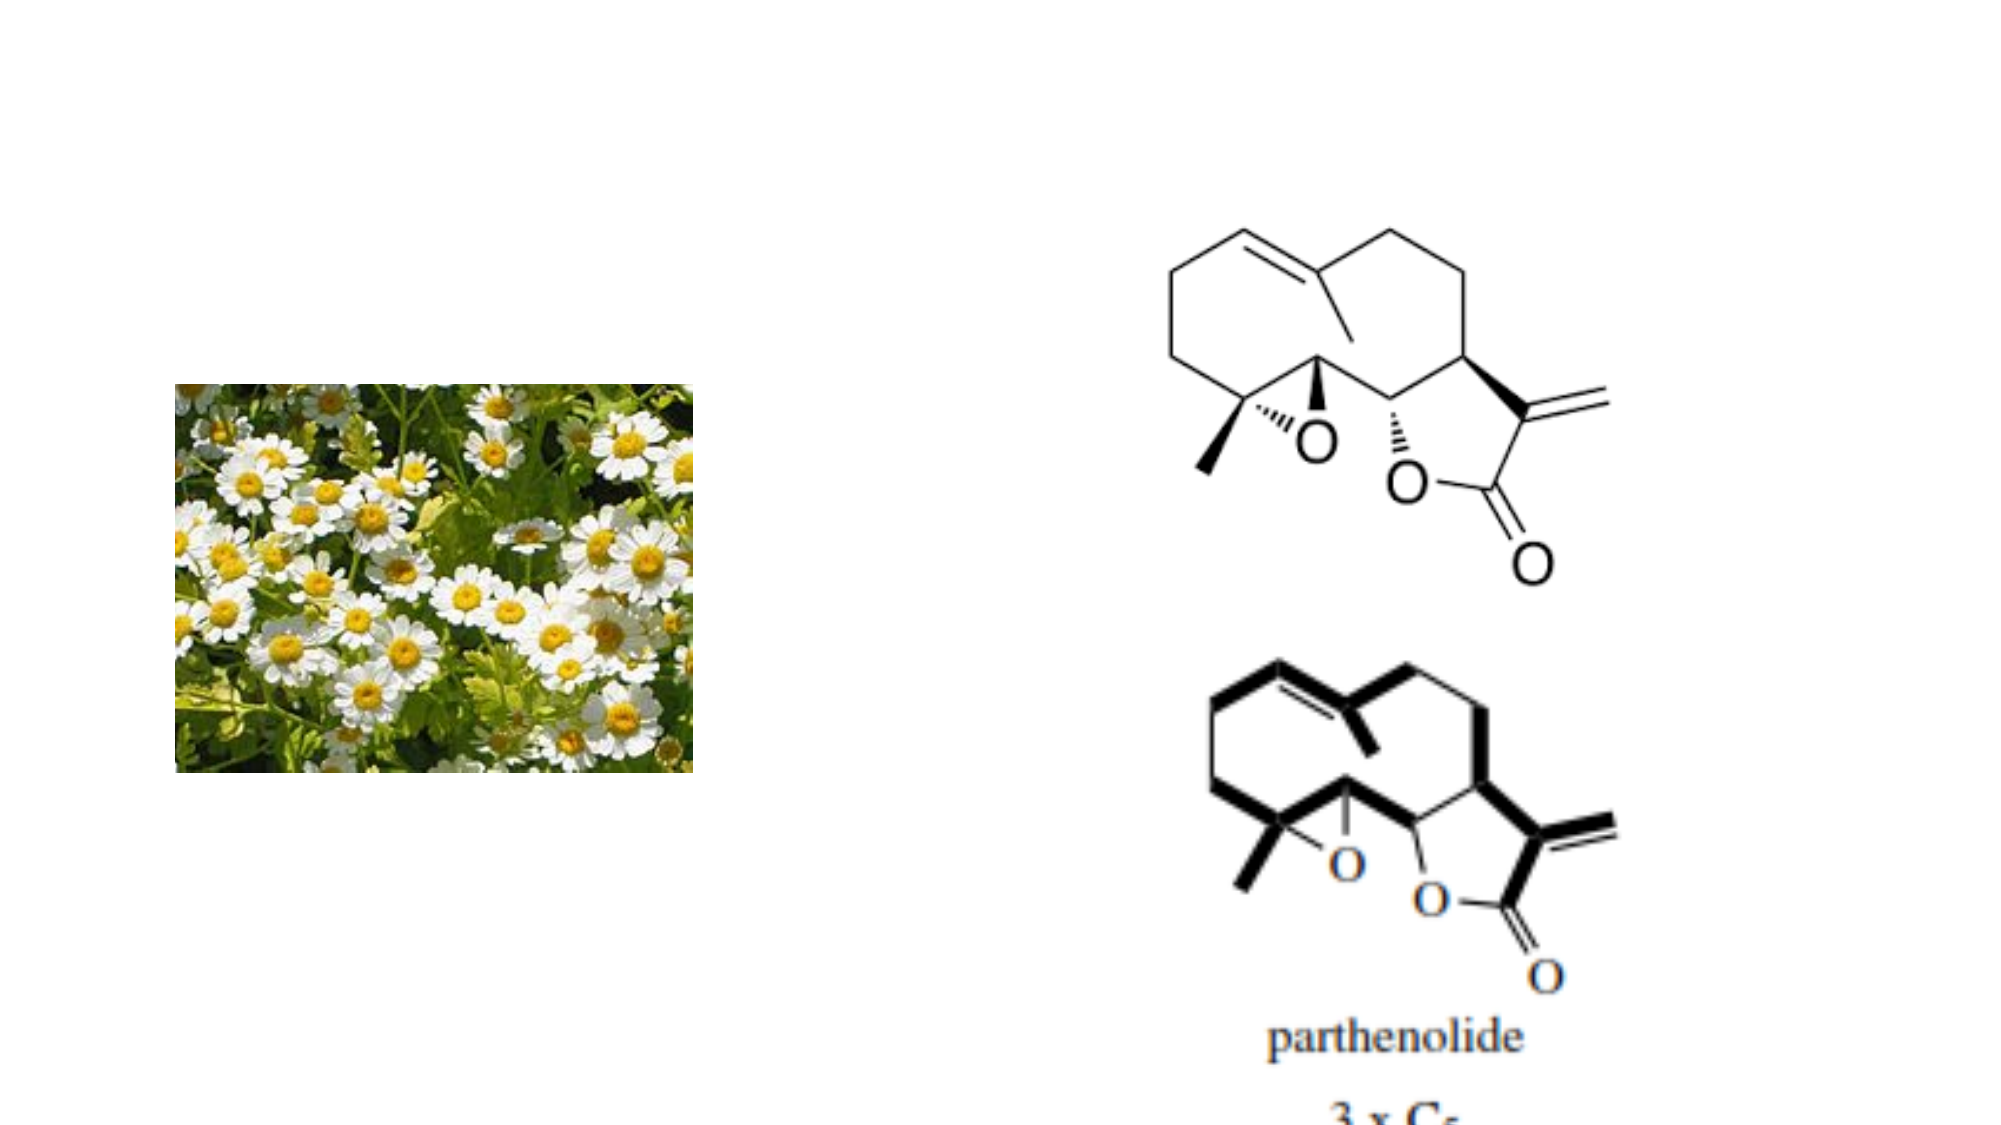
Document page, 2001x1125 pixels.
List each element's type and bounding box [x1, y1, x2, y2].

list [1154, 210, 1624, 599]
list [175, 384, 693, 773]
picture [1134, 632, 1684, 1125]
